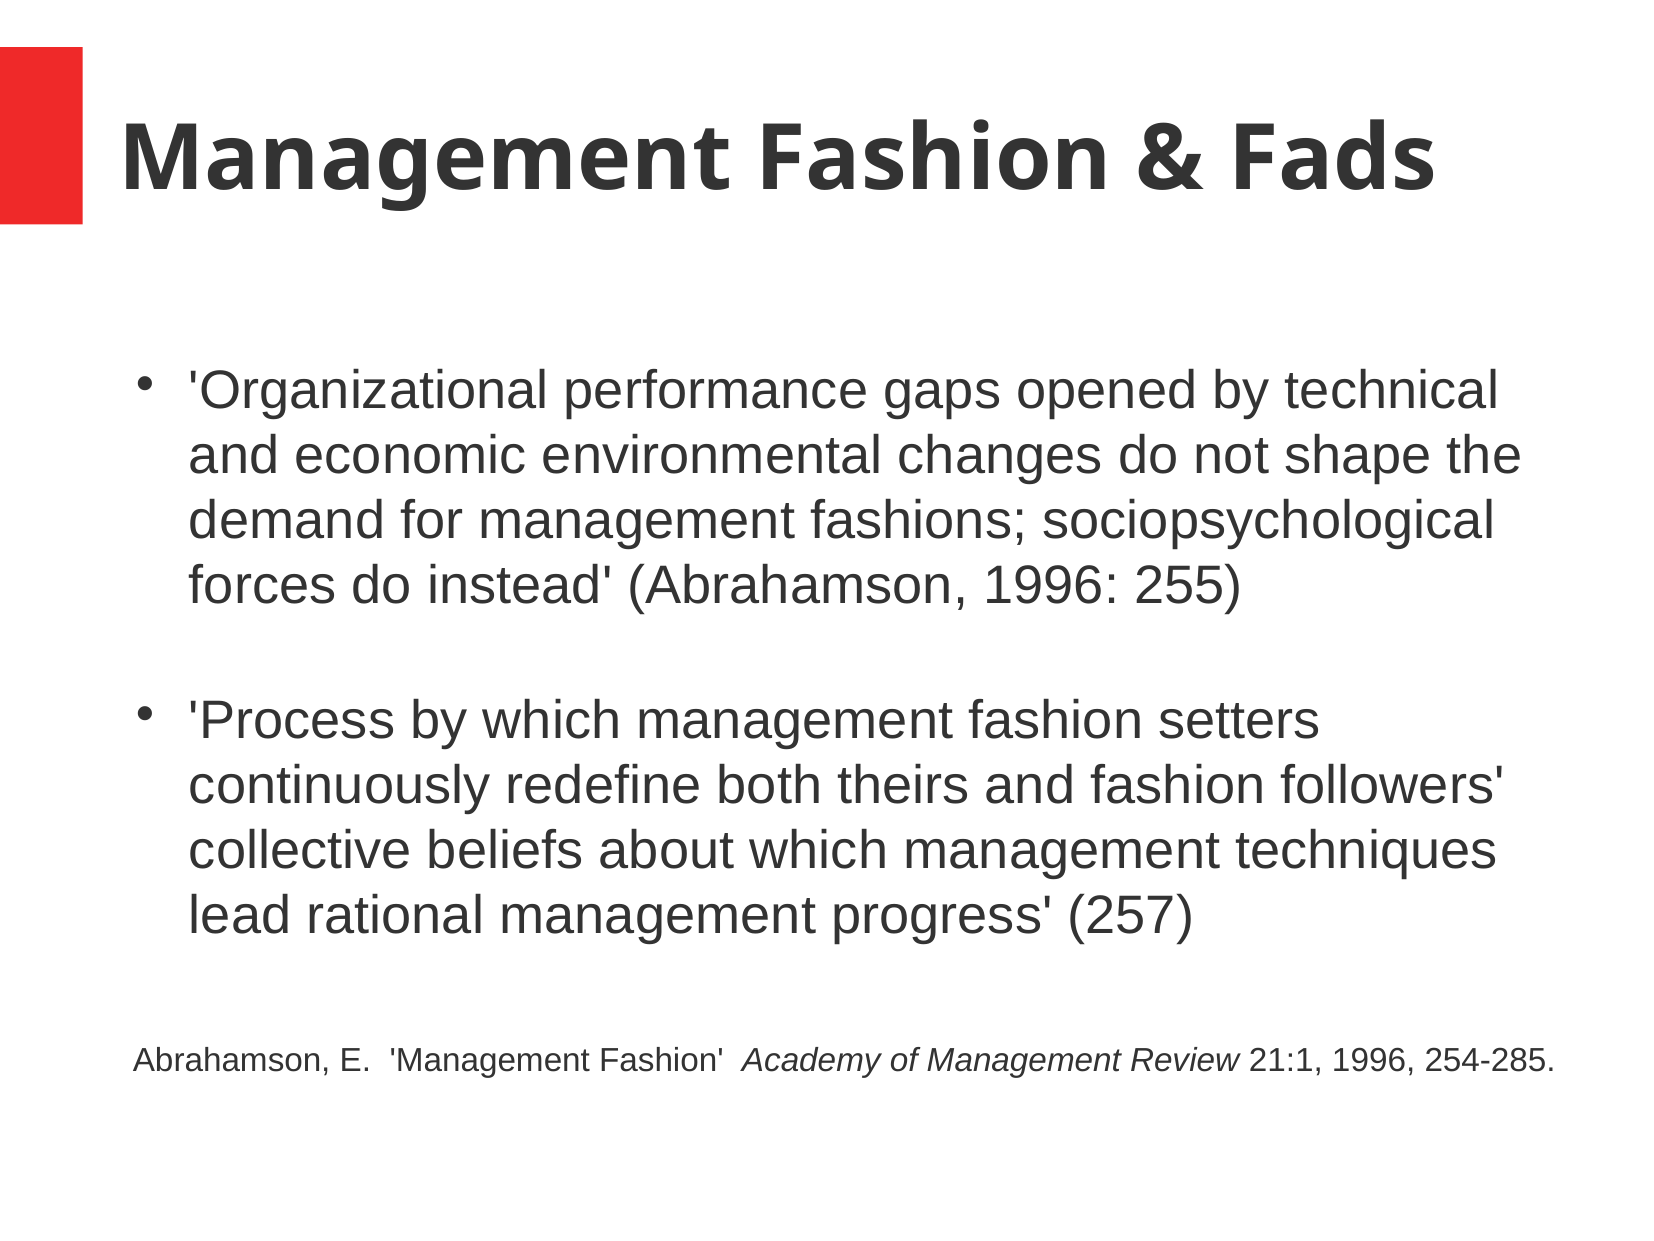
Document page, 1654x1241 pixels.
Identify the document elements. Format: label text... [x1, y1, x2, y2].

text_box Management Fashion & Fads [118, 49, 1571, 257]
text_box 'Organizational performance gaps opened by technical and economic environmental changes do not shape the demand for management fashions; sociopsychological forces do instead' (Abrahamson, 1996: 255) 'Process by which management fashion setters continuously redefine both theirs and fashion followers' collective beliefs about which management techniques lead rational management progress' (257) [118, 354, 1536, 972]
text_box Abrahamson, E. 'Management Fashion' Academy of Management Review 21:1, 1996, 254-285. [118, 1030, 1616, 1085]
